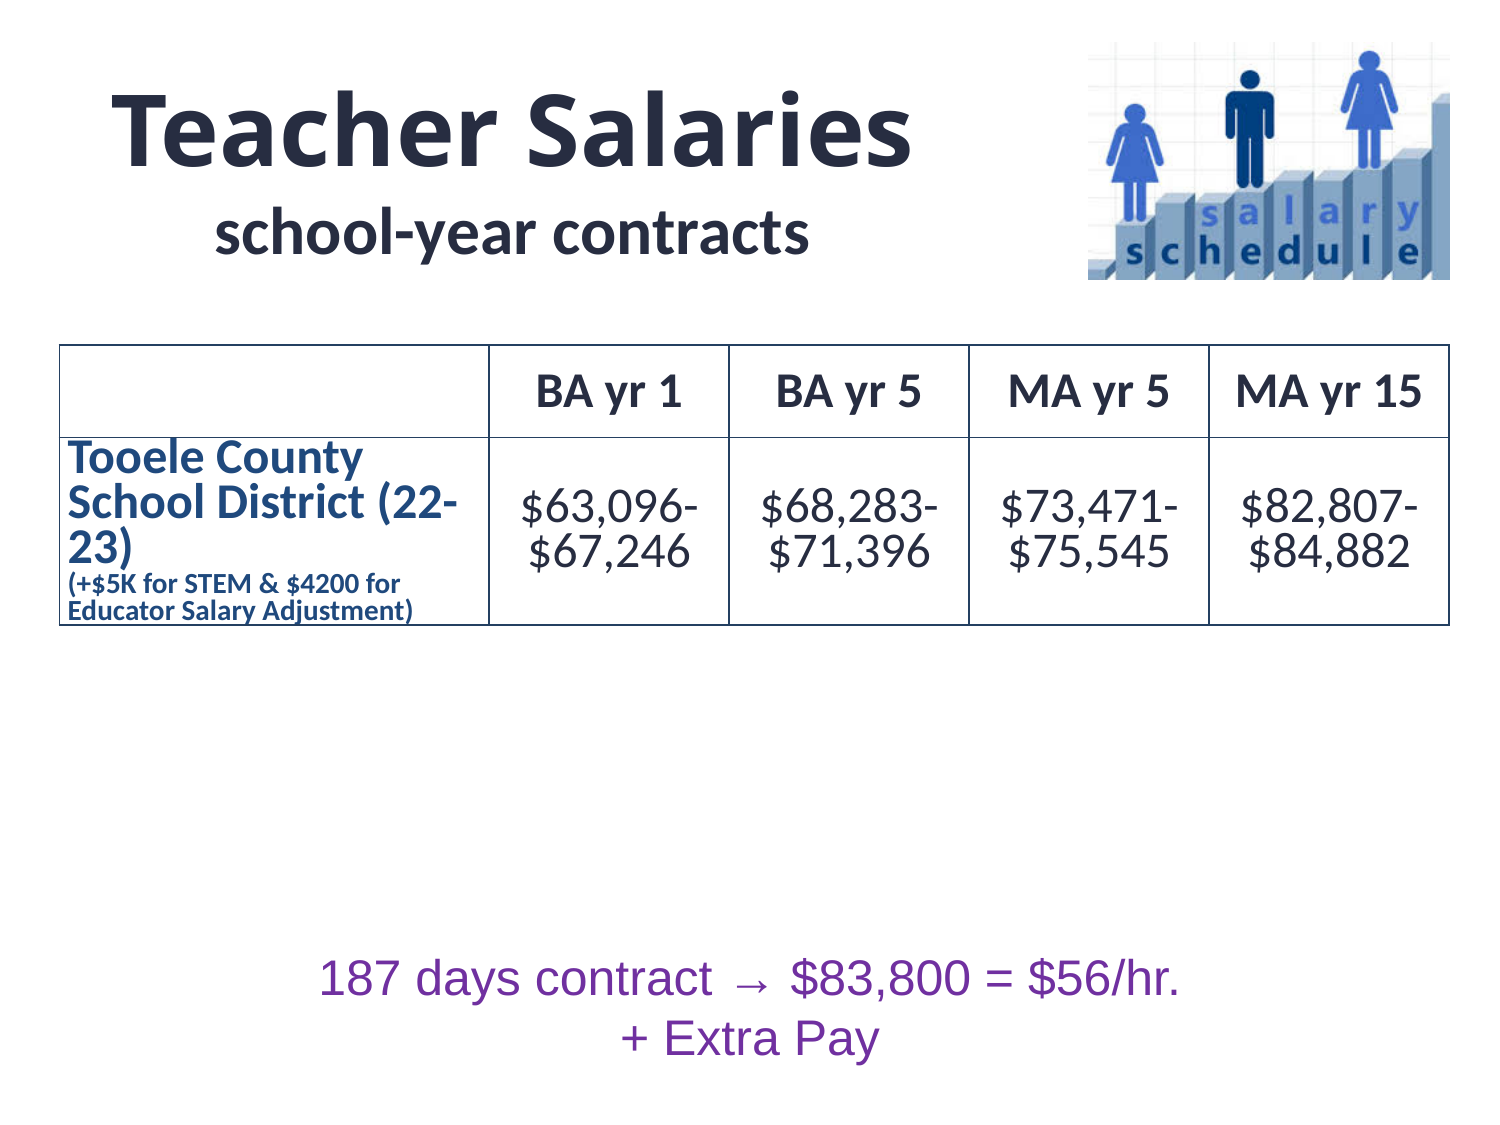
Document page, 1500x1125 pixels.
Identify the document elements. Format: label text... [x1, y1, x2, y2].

title Teacher Salaries school-year contracts [23, 42, 1002, 293]
picture [1088, 42, 1450, 281]
table_cell $82,807-$84,882 [1210, 438, 1448, 624]
table_cell Tooele County School District (22-23) (+$5K for STEM & $4200 for Educator Salary Adjustment) [60, 438, 488, 624]
table_header BA yr 5 [730, 346, 968, 437]
table_cell $63,096-$67,246 [490, 438, 728, 624]
table_header [60, 346, 488, 437]
table_cell $73,471-$75,545 [970, 438, 1208, 624]
table_header MA yr 15 [1210, 346, 1448, 437]
text_box 187 days contract → $83,800 = $56/hr. + Extra Pay [43, 938, 1457, 1075]
table_cell $68,283-$71,396 [730, 438, 968, 624]
table_header MA yr 5 [970, 346, 1208, 437]
table_header BA yr 1 [490, 346, 728, 437]
